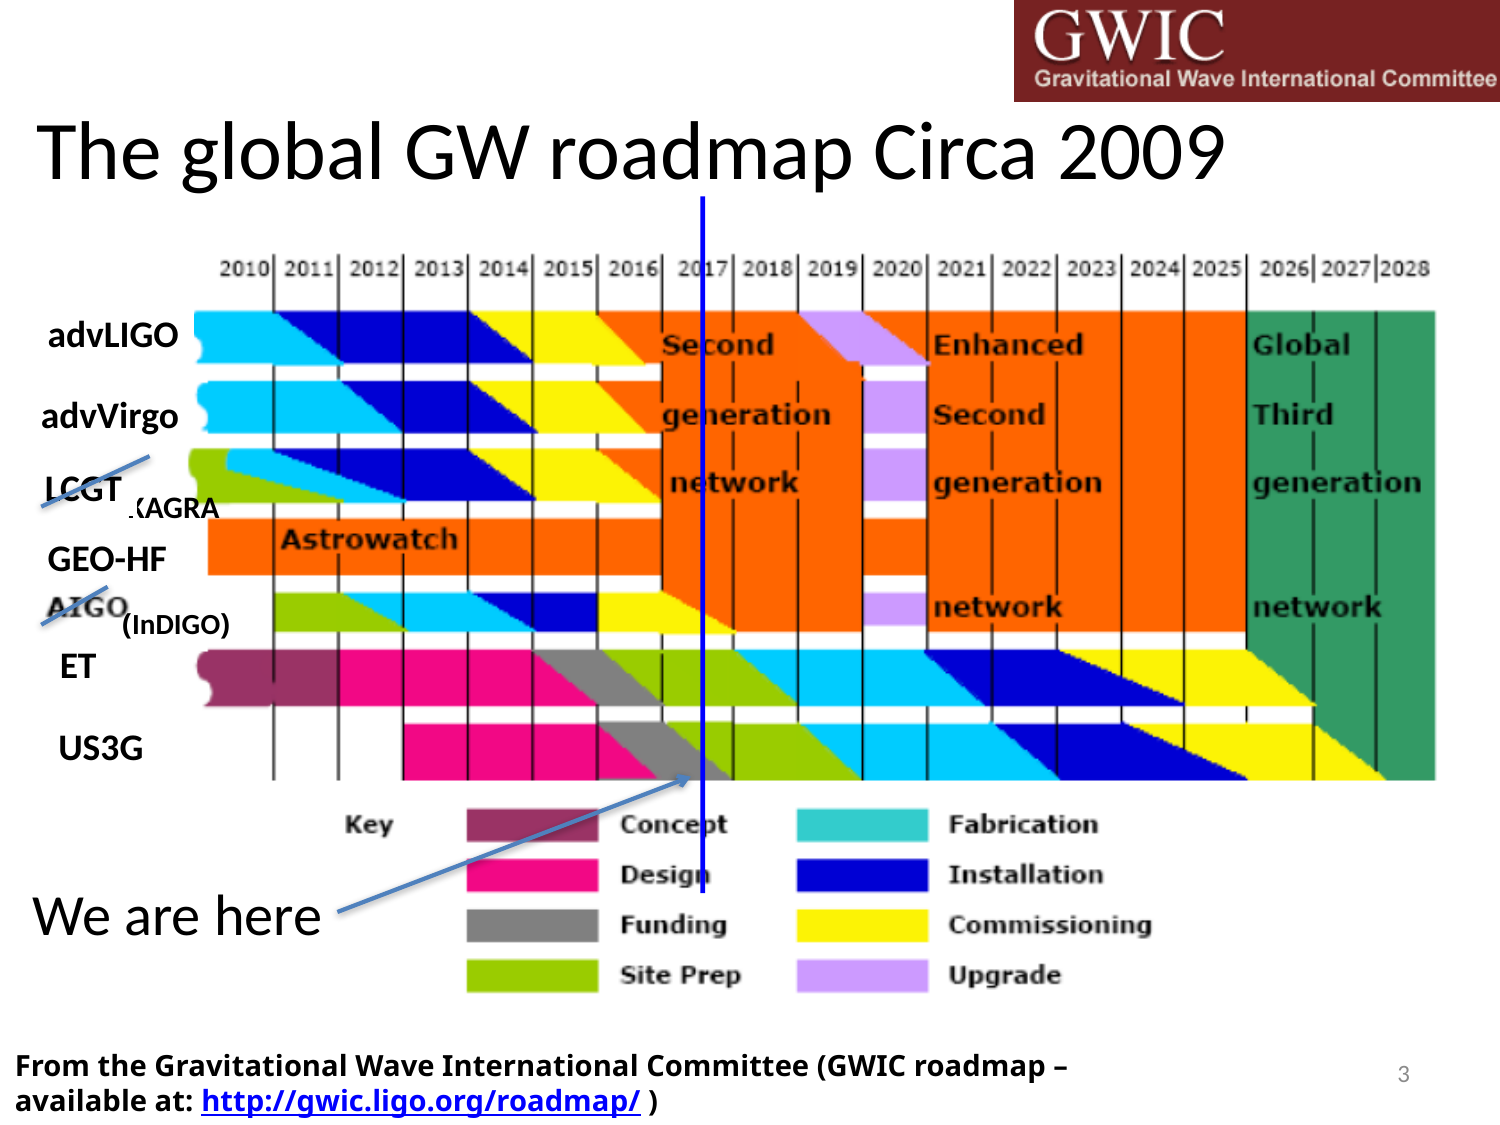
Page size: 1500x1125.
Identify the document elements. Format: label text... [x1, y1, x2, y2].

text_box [41, 587, 108, 626]
title The global GW roadmap Circa 2009 [0, 125, 1294, 197]
picture [1014, 0, 1500, 103]
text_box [338, 776, 692, 913]
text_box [40, 455, 150, 507]
picture [19, 218, 1495, 1036]
text_box From the Gravitational Wave International Committee (GWIC roadmap – available at: http://gwic.ligo.org/roadmap/ ) [0, 1040, 1210, 1125]
slide_number 3 [1074, 1045, 1425, 1103]
